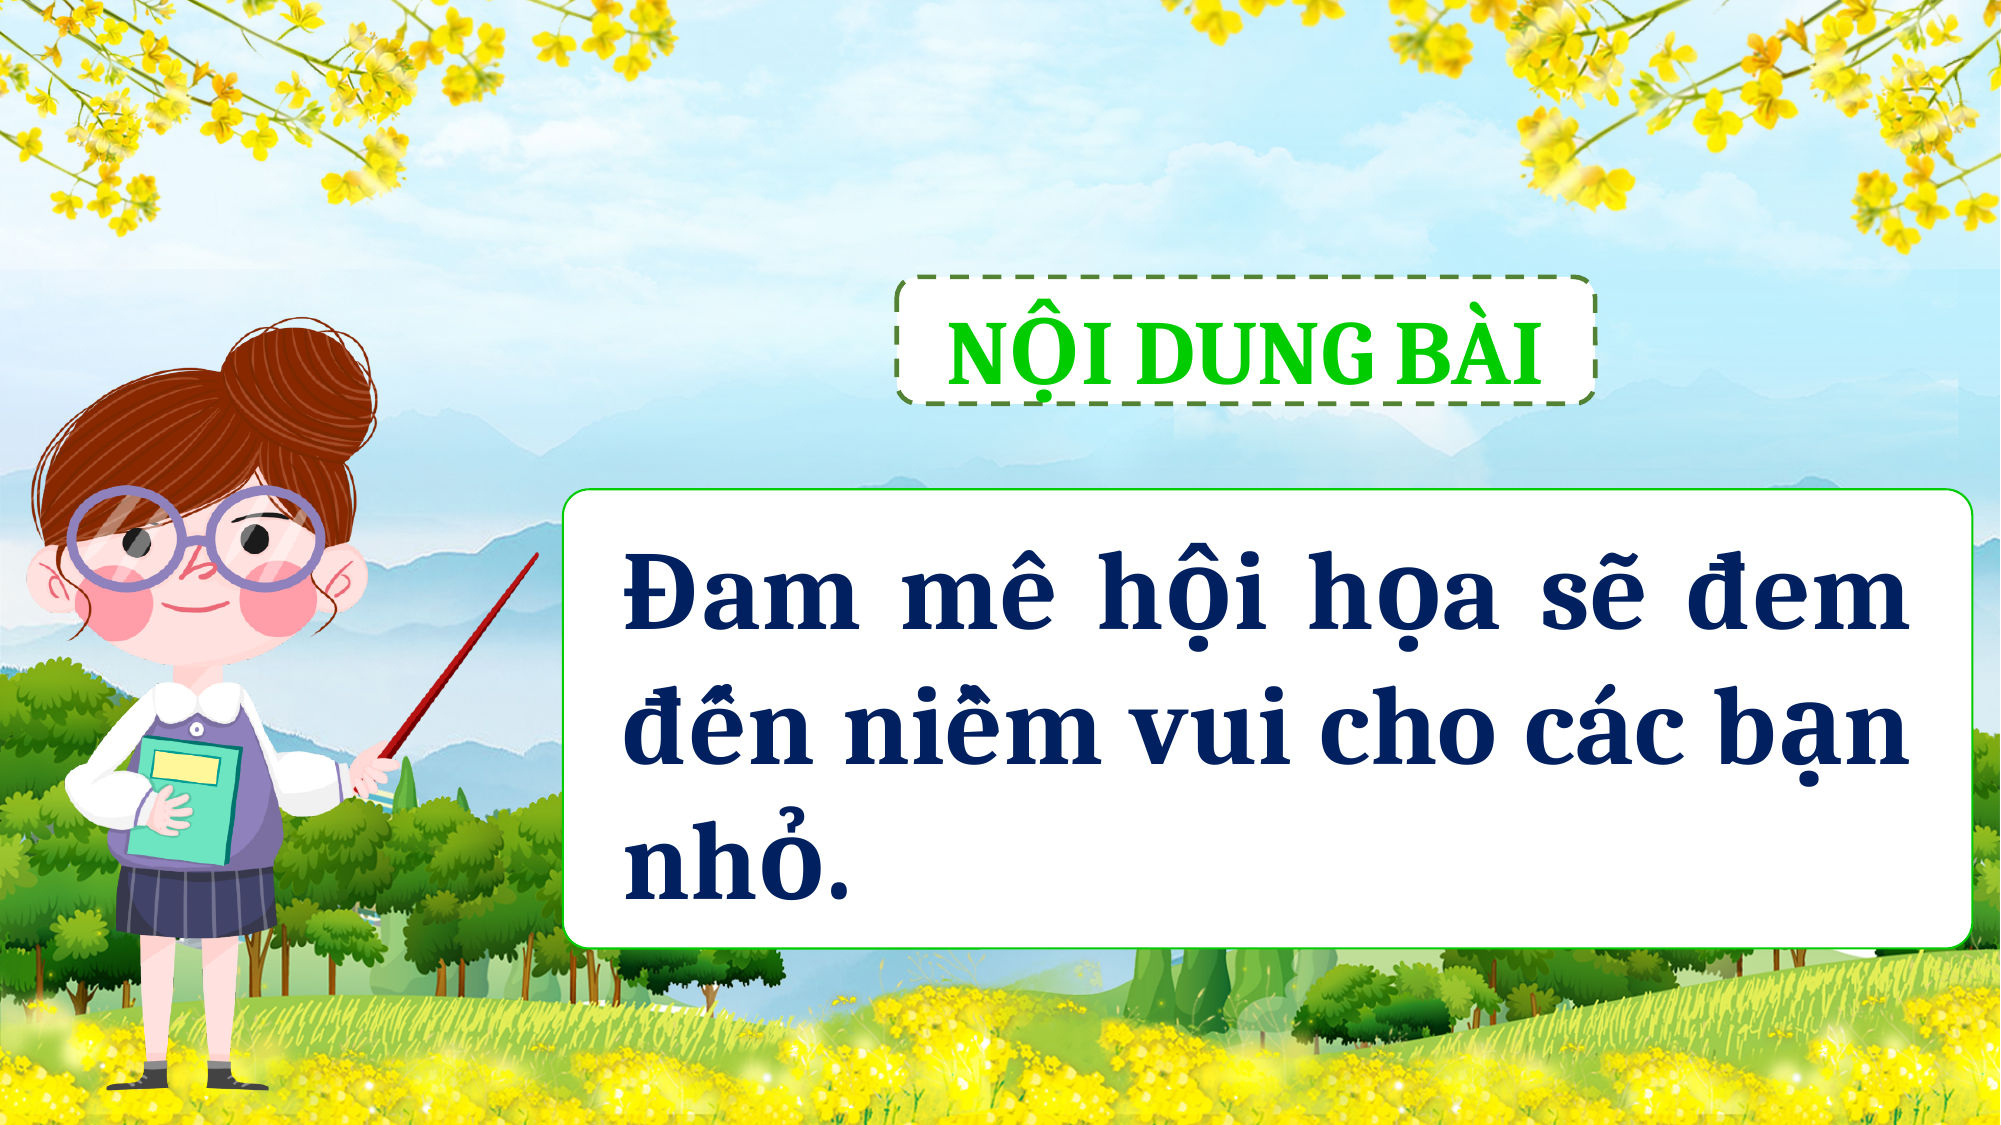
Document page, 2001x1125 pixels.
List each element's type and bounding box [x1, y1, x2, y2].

picture [0, 0, 2001, 1125]
text_box [667, 489, 1973, 960]
text_box [896, 276, 1596, 412]
